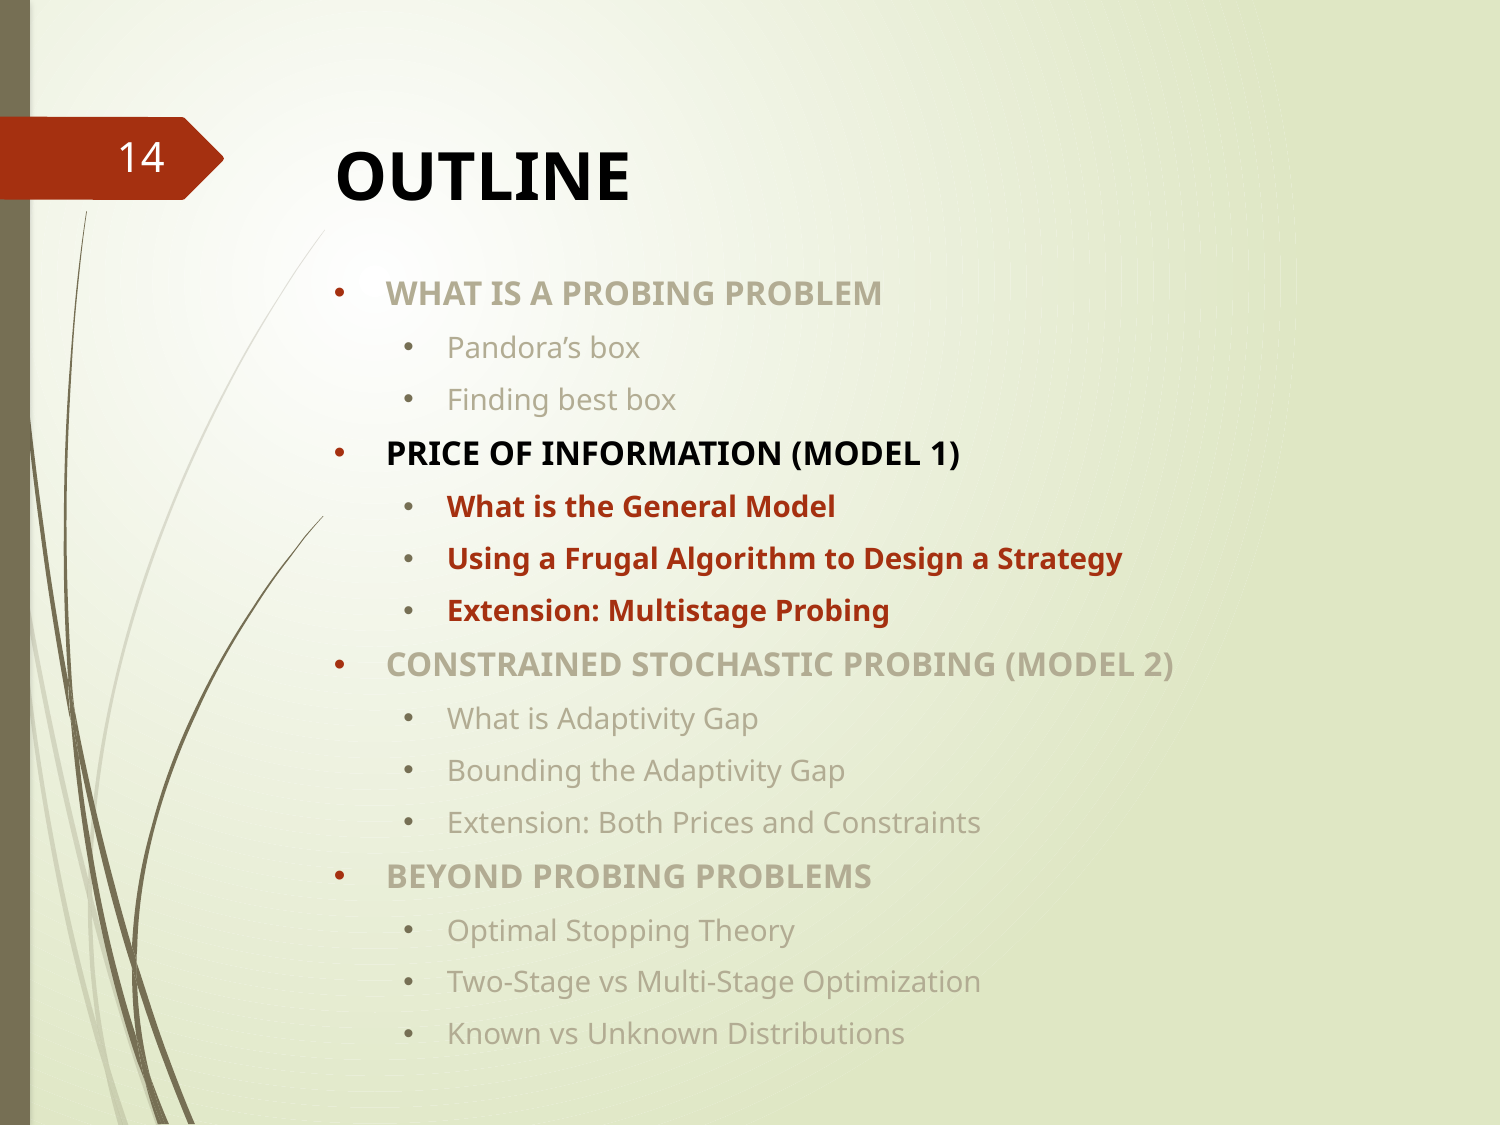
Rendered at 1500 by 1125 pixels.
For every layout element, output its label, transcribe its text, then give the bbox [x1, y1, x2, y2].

slide_number 14 [83, 129, 180, 190]
list What is a Probing Problem Pandora’s box Finding best box Price of Information (Model 1) What is the General Model Using a Frugal Algorithm to Design a Strategy Extension: Multistage Probing Constrained Stochastic Probing (Model 2) What is Adaptivity Gap Bounding the Adaptivity Gap Extension: Both Prices and Constraints Beyond Probing Problems Optimal Stopping Theory Two-Stage vs Multi-Stage Optimization Known vs Unknown Distributions [318, 265, 1440, 1059]
title OUTLINE [319, 126, 1400, 252]
